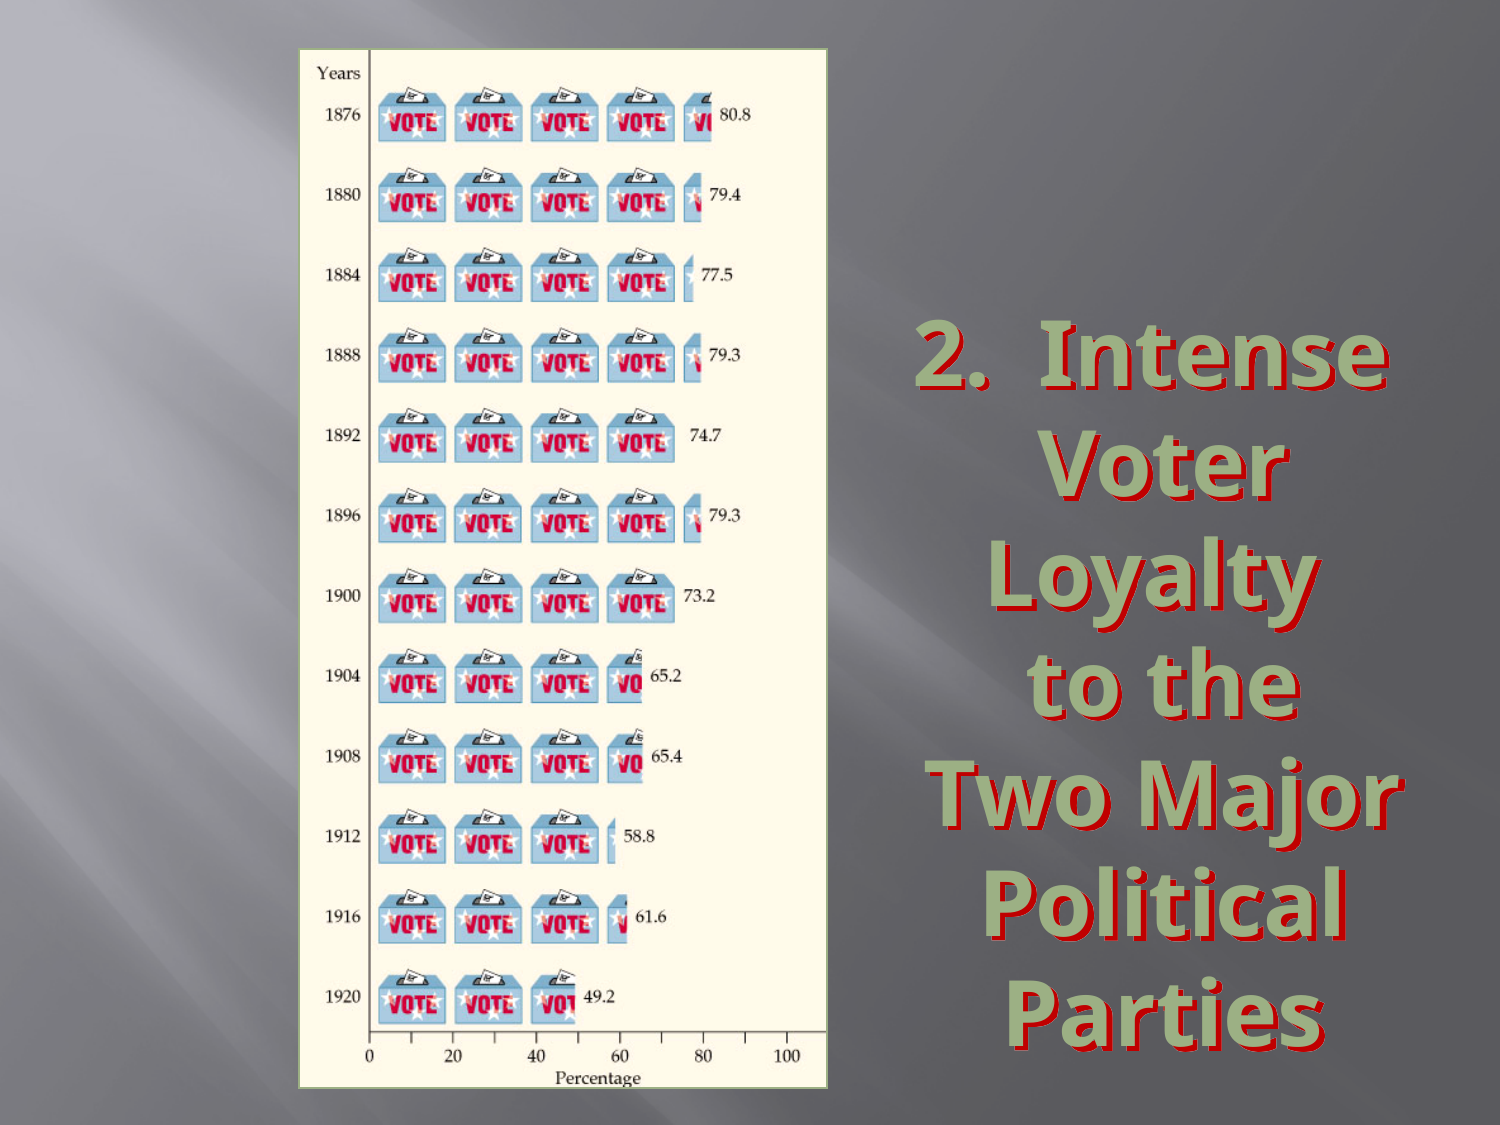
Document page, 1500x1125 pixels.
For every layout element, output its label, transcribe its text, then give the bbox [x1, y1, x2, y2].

text_box 2. Intense Voter Loyalty to the Two Major Political Parties [875, 287, 1450, 1072]
picture [299, 49, 827, 1088]
